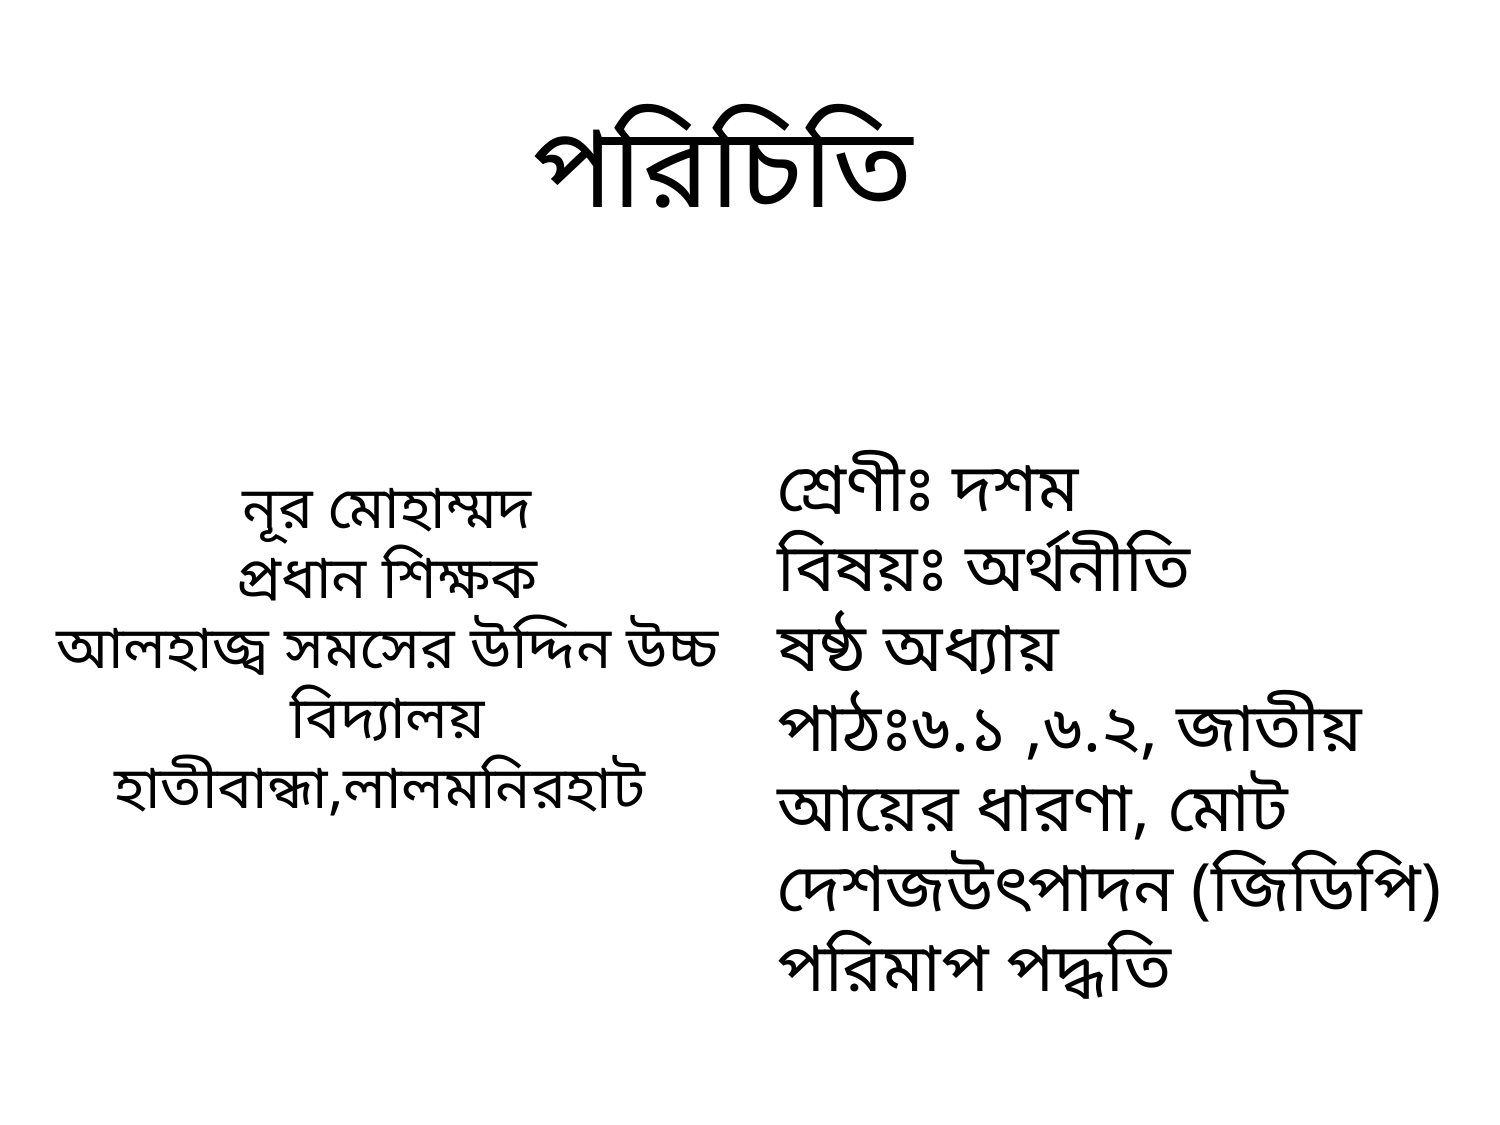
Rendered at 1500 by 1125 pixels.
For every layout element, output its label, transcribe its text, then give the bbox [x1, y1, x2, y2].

text_box শ্রেণীঃ দশম বিষয়ঃ অর্থনীতি ষষ্ঠ অধ্যায় পাঠঃ৬.১ ,৬.২, জাতীয় আয়ের ধারণা, মোট দেশজউৎপাদন (জিডিপি) পরিমাপ পদ্ধতি [762, 437, 1463, 1012]
text_box নূর মোহাম্মদ প্রধান শিক্ষক আলহাজ্ব সমসের উদ্দিন উচ্চ বিদ্যালয় হাতীবান্ধা,লালমনিরহাট [24, 462, 750, 828]
text_box পরিচিতি [174, 87, 1300, 238]
